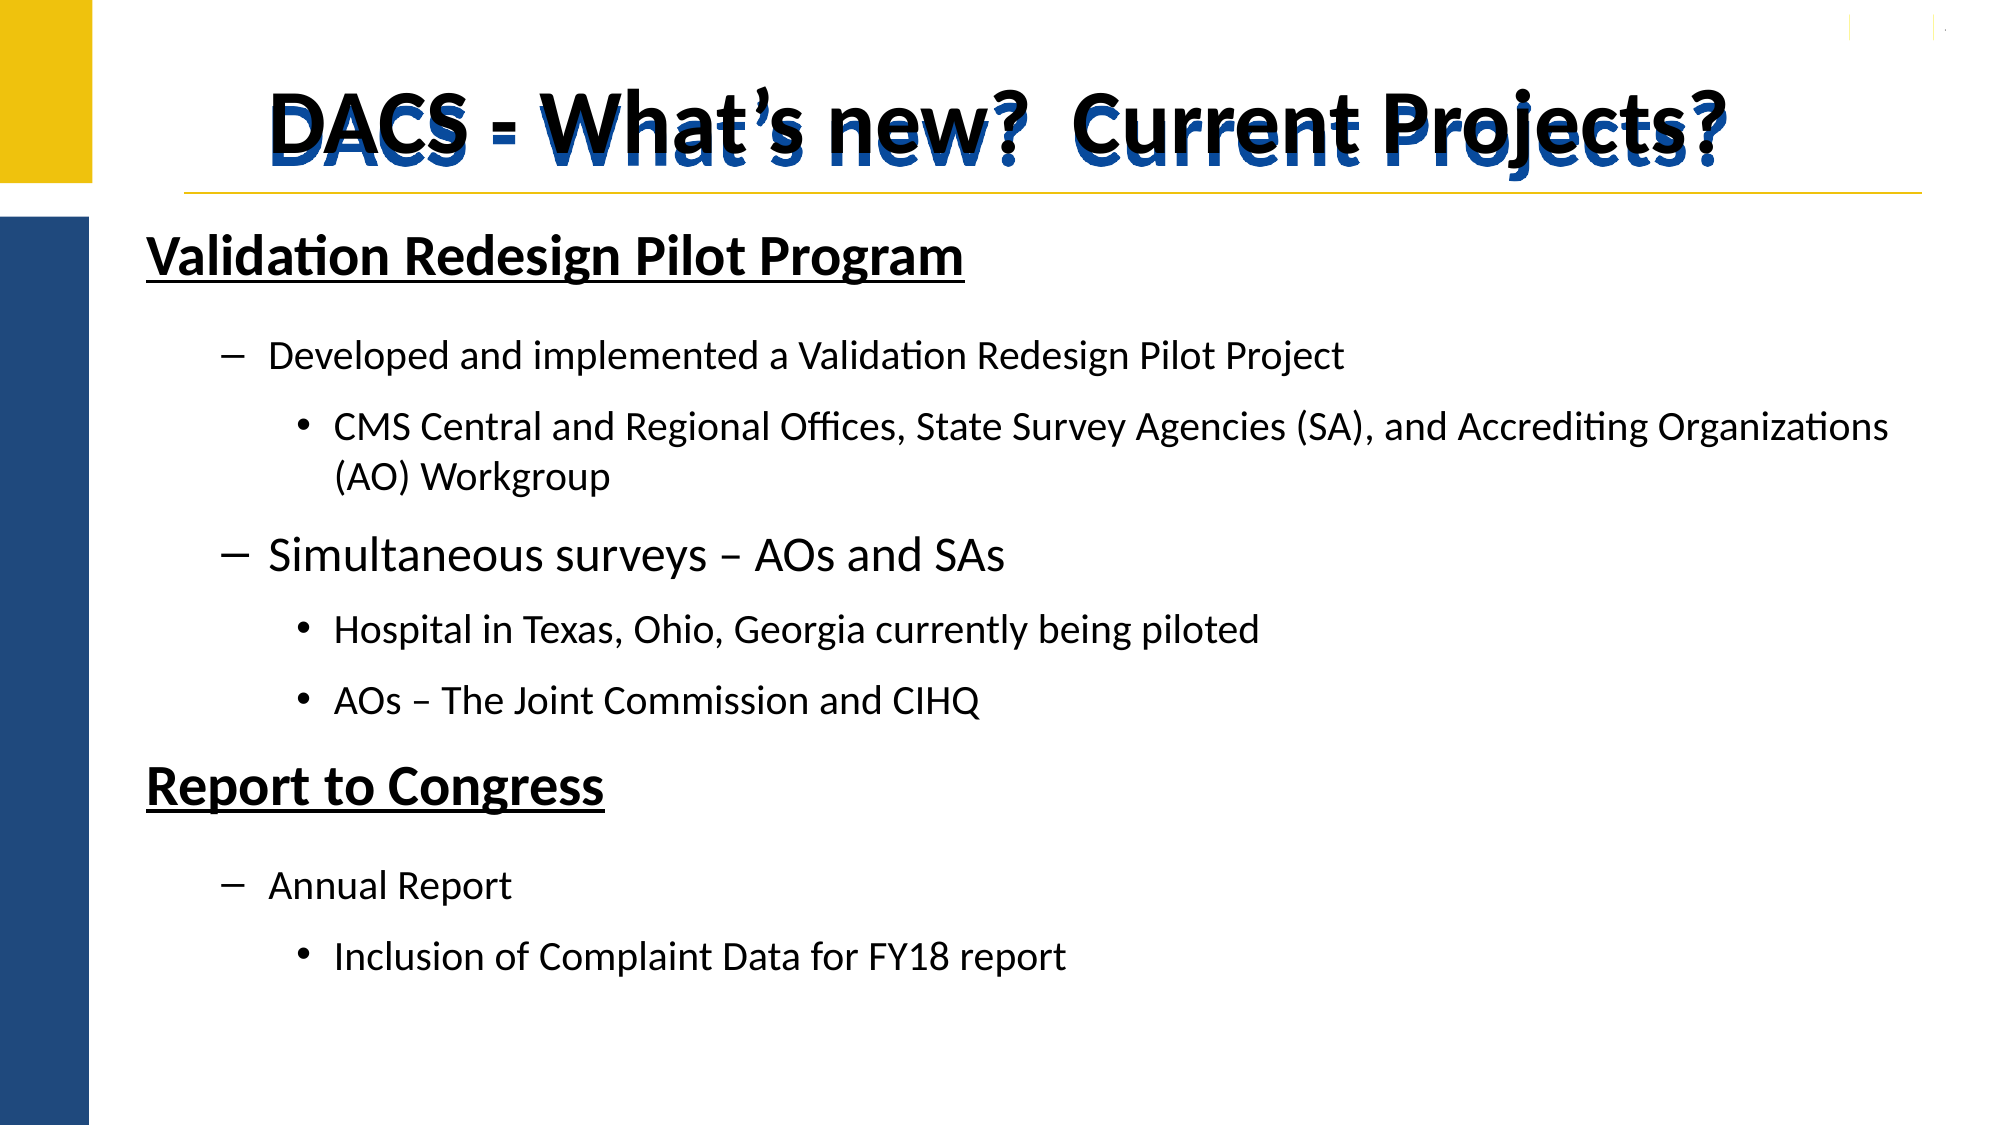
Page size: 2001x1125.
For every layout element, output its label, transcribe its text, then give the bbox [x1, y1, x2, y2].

title DACS - What’s new? Current Projects? [99, 67, 1900, 210]
subtitle Validation Redesign Pilot Program Developed and implemented a Validation Redesign Pilot Project CMS Central and Regional Offices, State Survey Agencies (SA), and Accrediting Organizations (AO) Workgroup Simultaneous surveys – AOs and SAs Hospital in Texas, Ohio, Georgia currently being piloted AOs – The Joint Commission and CIHQ Report to Congress Annual Report Inclusion of Complaint Data for FY18 report [131, 210, 1942, 1018]
